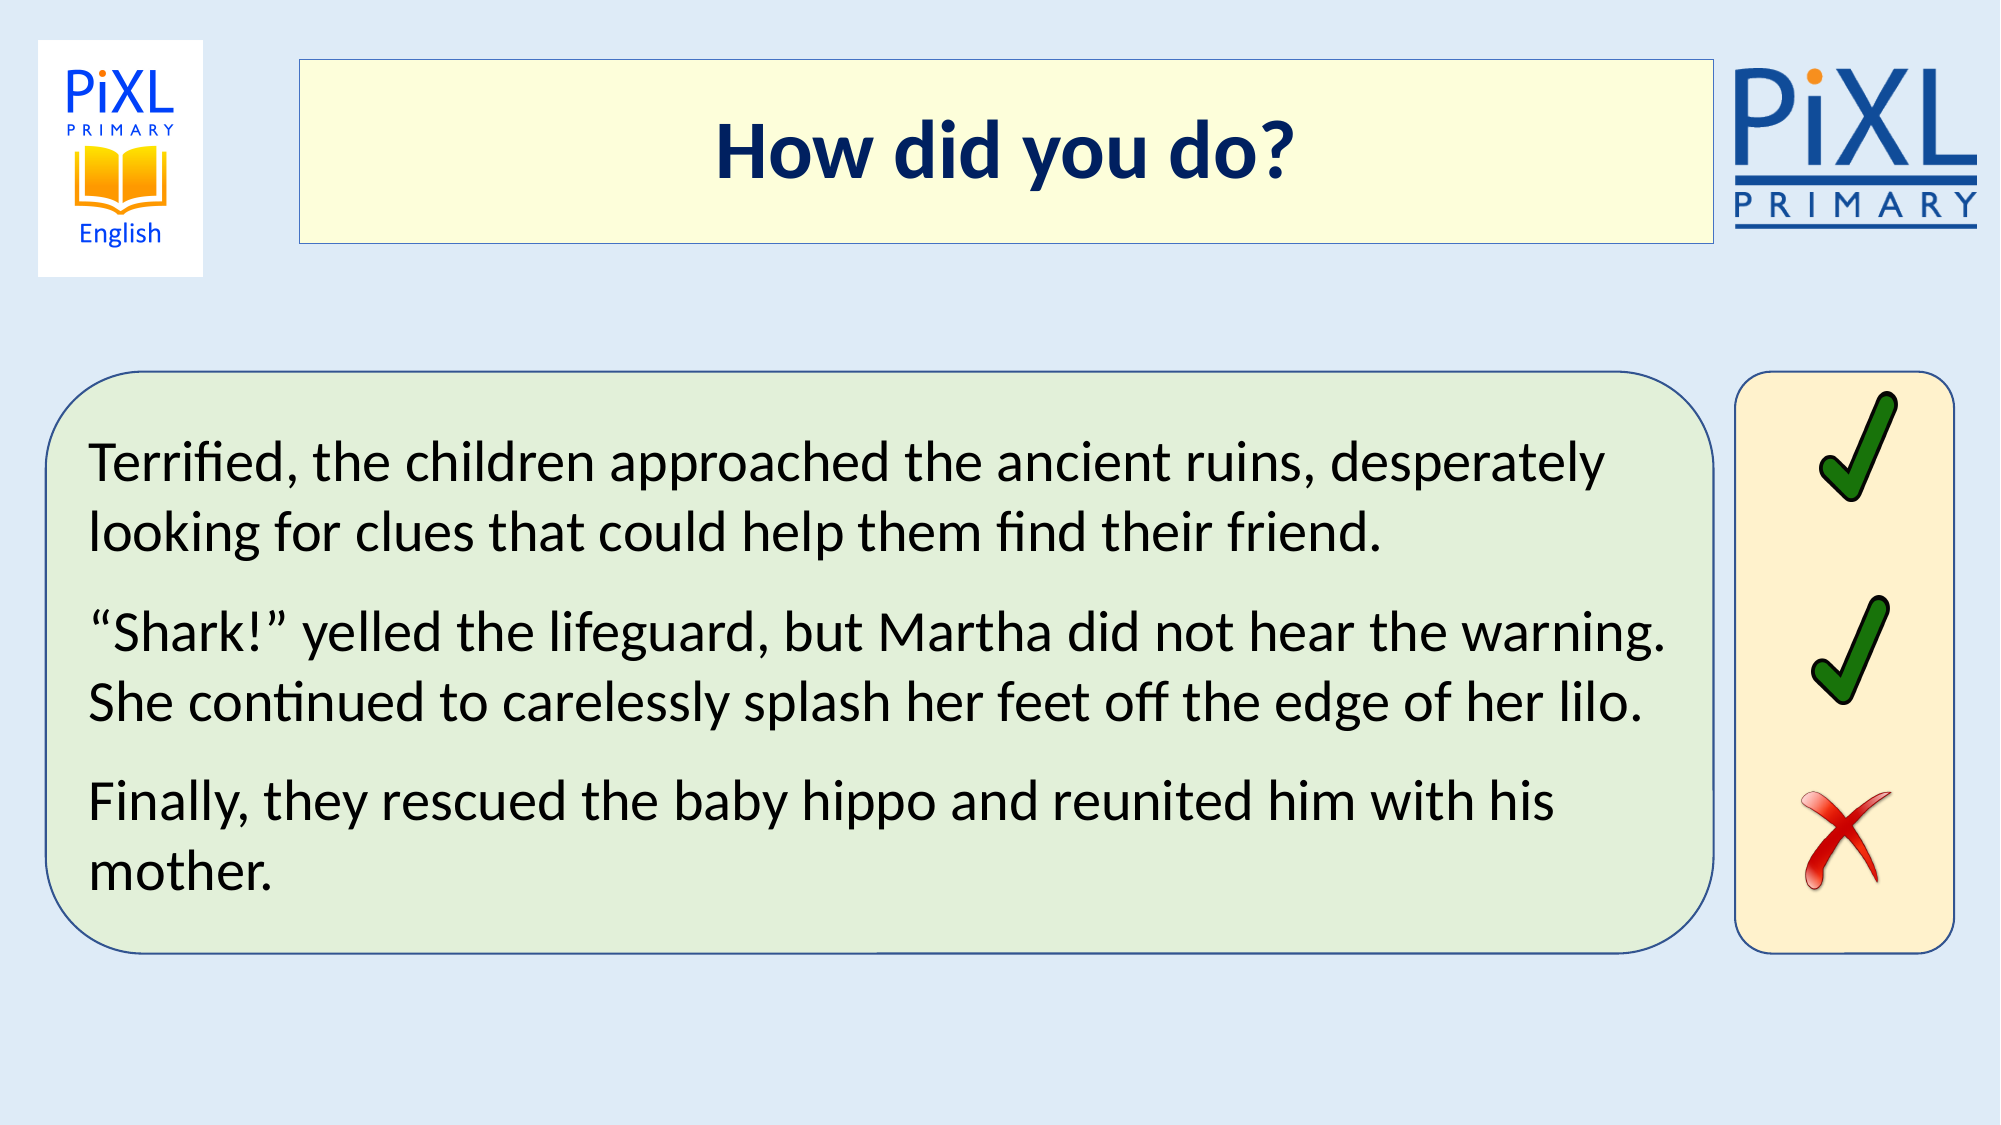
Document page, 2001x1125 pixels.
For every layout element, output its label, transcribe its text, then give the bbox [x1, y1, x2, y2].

text_box Terrified, the children approached the ancient ruins, desperately looking for clues that could help them find their friend. “Shark!” yelled the lifeguard, but Martha did not hear the warning. She continued to carelessly splash her feet off the edge of her lilo. Finally, they rescued the baby hippo and reunited him with his mother. [44, 370, 1715, 955]
picture [37, 40, 203, 277]
picture [1735, 68, 1977, 229]
picture [1792, 777, 1897, 901]
text_box [1734, 370, 1956, 955]
title How did you do? [299, 59, 1714, 244]
picture [1819, 391, 1898, 502]
picture [1811, 595, 1890, 705]
